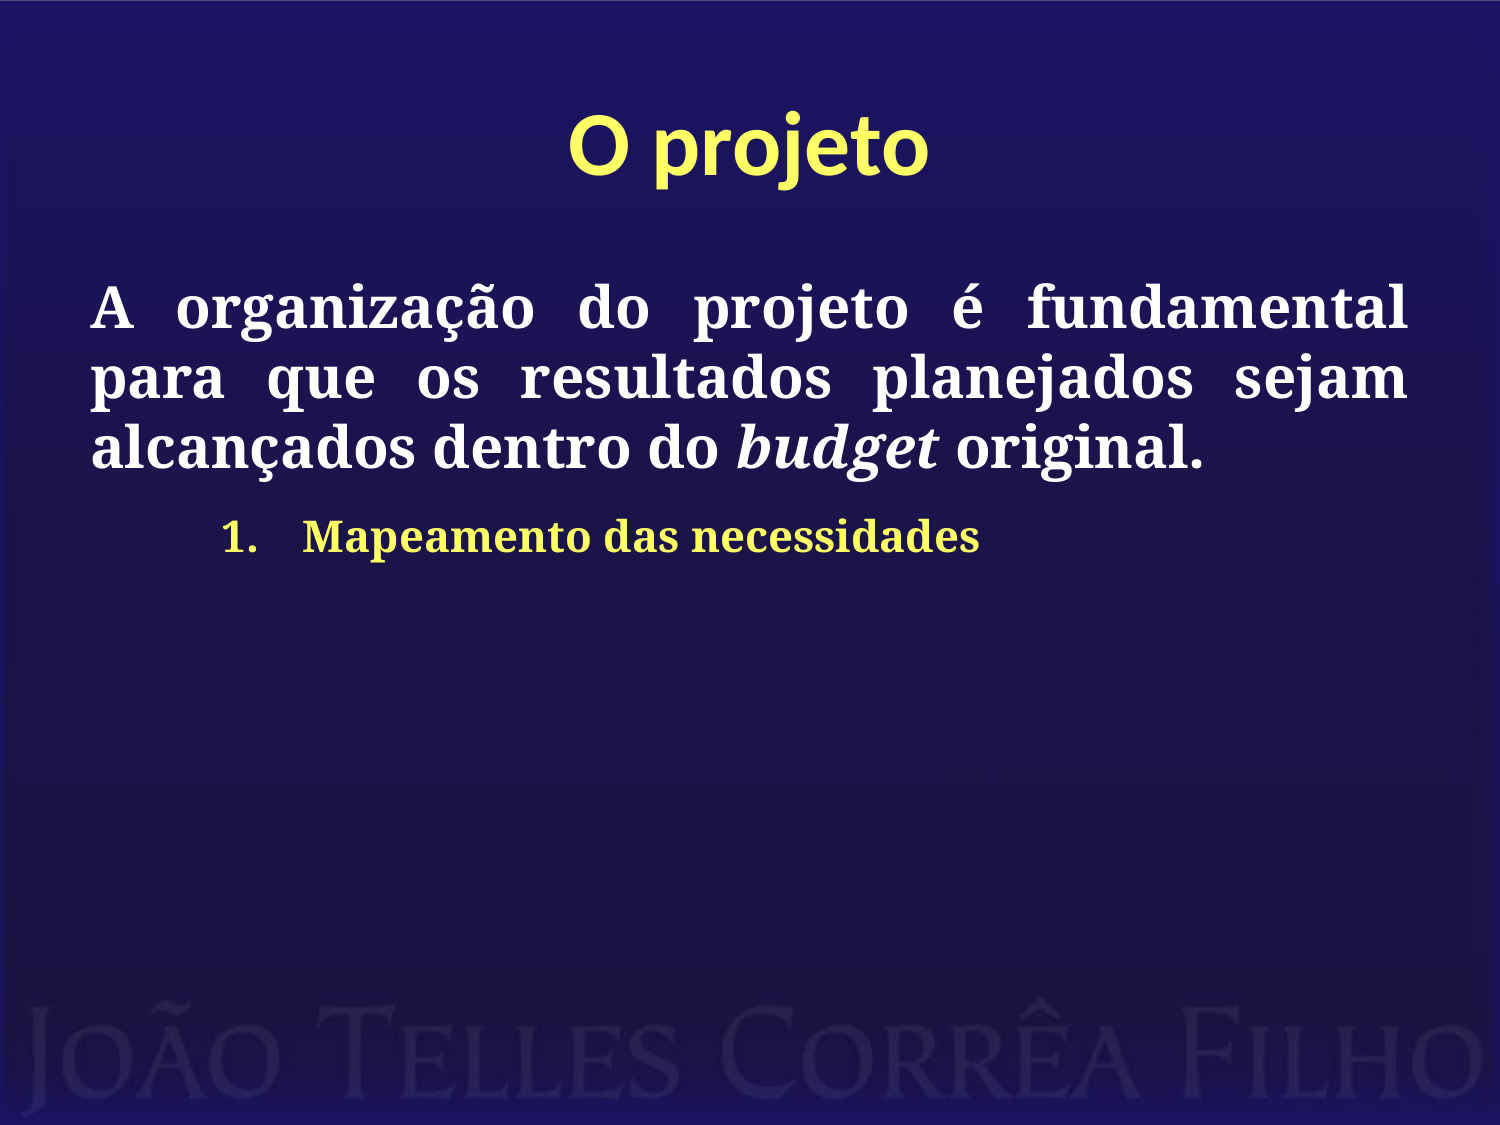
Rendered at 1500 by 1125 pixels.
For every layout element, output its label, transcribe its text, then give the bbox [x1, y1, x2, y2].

picture [0, 0, 1500, 1125]
title O projeto [74, 44, 1426, 233]
list A organização do projeto é fundamental para que os resultados planejados sejam alcançados dentro do budget original. Mapeamento das necessidades [74, 262, 1426, 1006]
